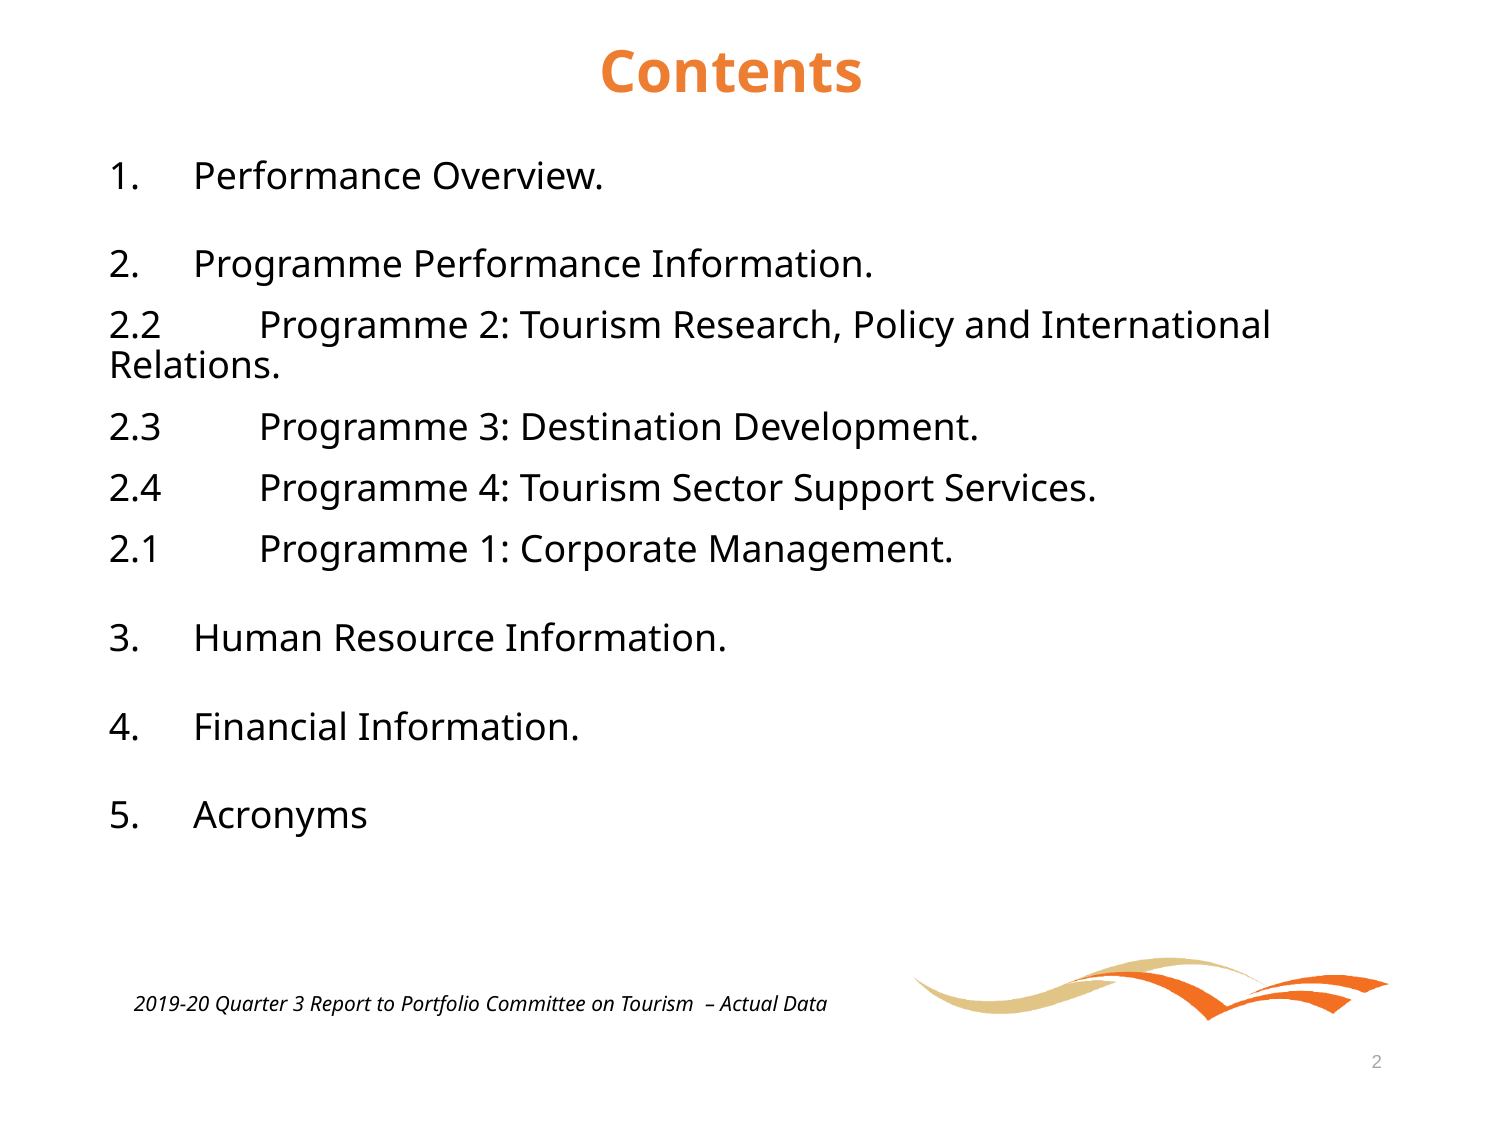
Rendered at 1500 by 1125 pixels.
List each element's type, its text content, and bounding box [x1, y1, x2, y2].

text_box Contents [119, 26, 1344, 112]
picture [904, 949, 1397, 1034]
footer 2019-20 Quarter 3 Report to Portfolio Committee on Tourism – Actual Data [119, 982, 1026, 1043]
list Performance Overview. Programme Performance Information. 2.2 Programme 2: Tourism Research, Policy and International Relations. 2.3 Programme 3: Destination Development. 2.4 Programme 4: Tourism Sector Support Services. 2.1 Programme 1: Corporate Management. Human Resource Information. Financial Information. Acronyms [93, 121, 1457, 907]
slide_number 2 [1216, 1042, 1397, 1103]
